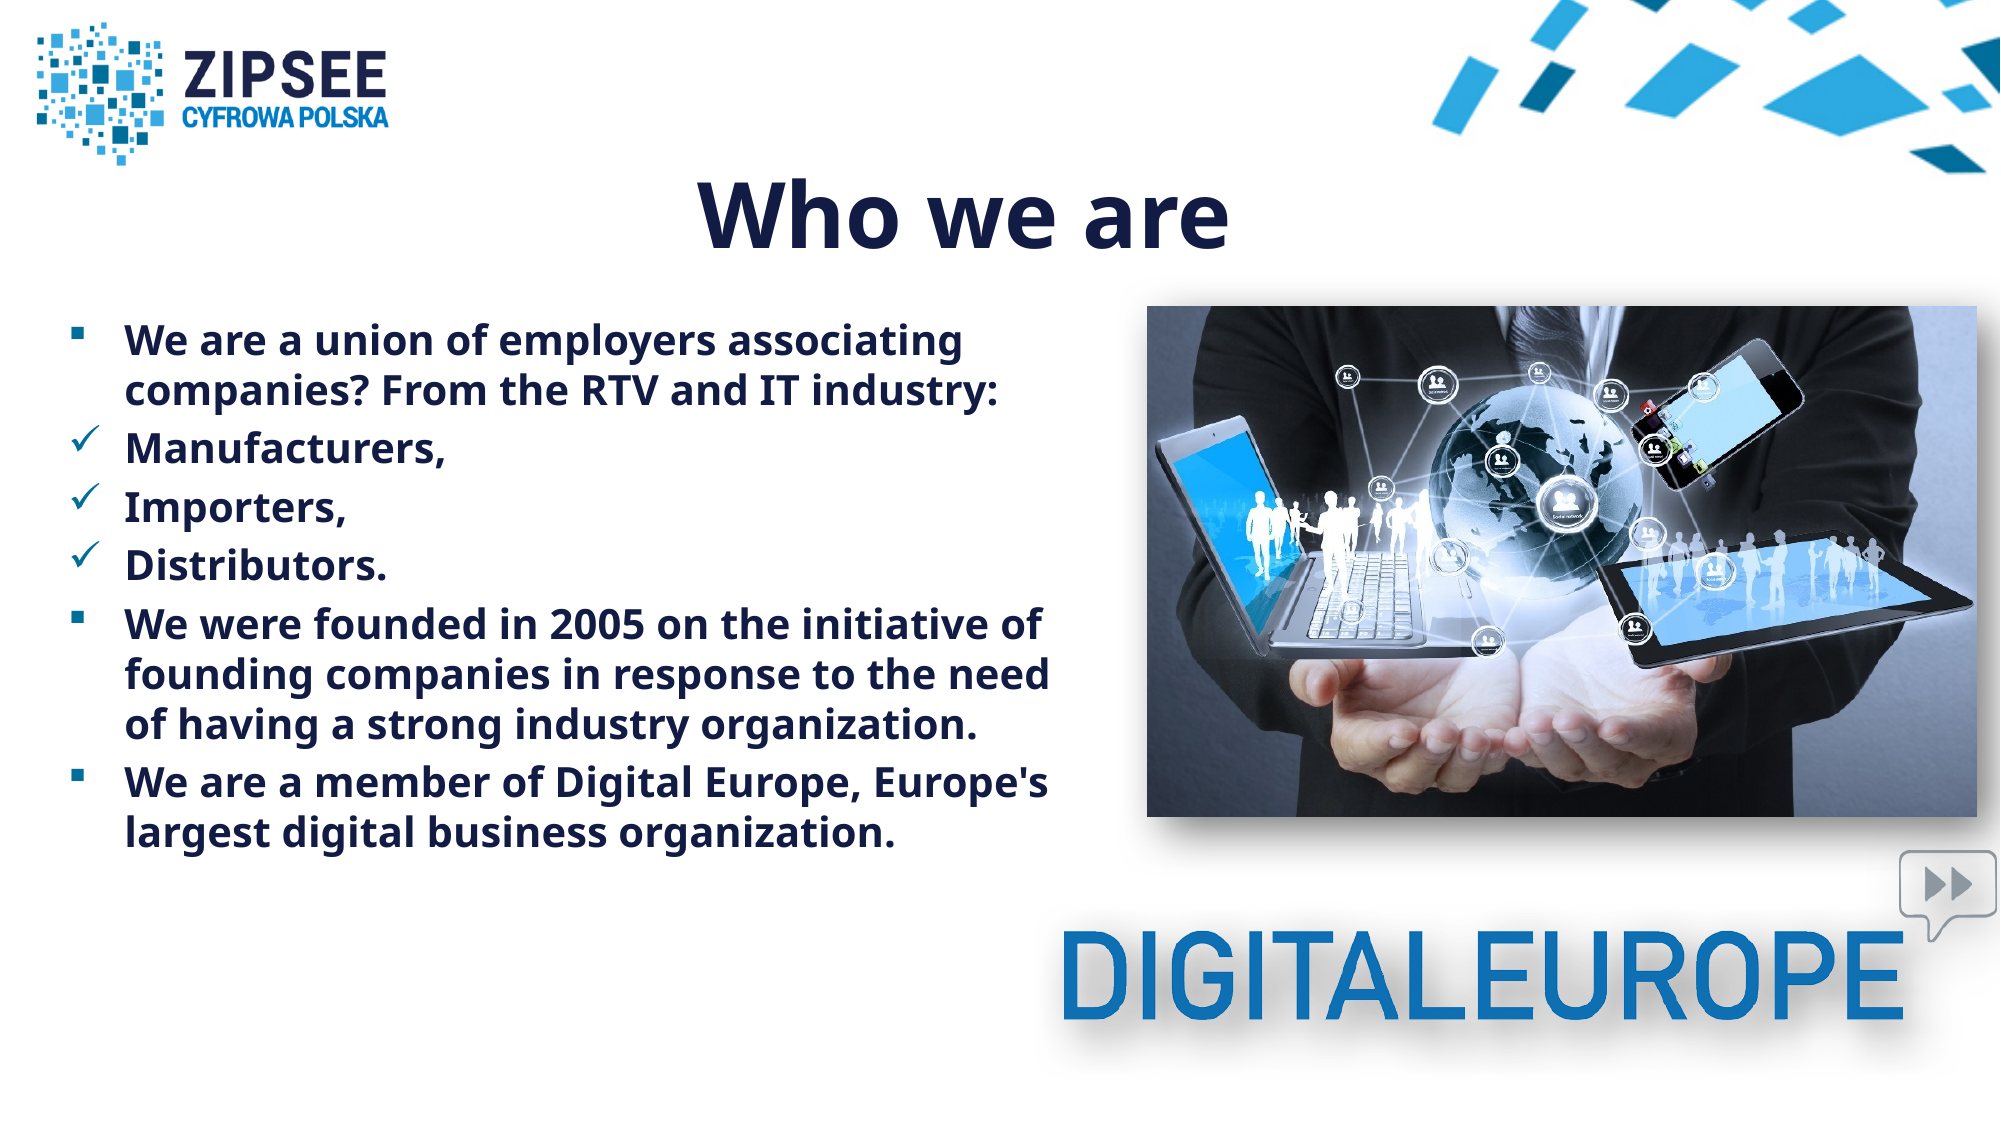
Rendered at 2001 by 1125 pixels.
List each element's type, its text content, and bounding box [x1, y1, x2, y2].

picture [1063, 850, 1997, 1020]
picture [1147, 305, 1977, 817]
picture [1423, 0, 2000, 188]
title Who we are [289, 118, 1640, 307]
picture [13, 0, 413, 188]
list We are a union of employers associating companies? From the RTV and IT industry: Manufacturers, Importers, Distributors. We were founded in 2005 on the initiative of founding companies in response to the need of having a strong industry organization. We are a member of Digital Europe, Europe's largest digital business organization. [53, 306, 1111, 1103]
